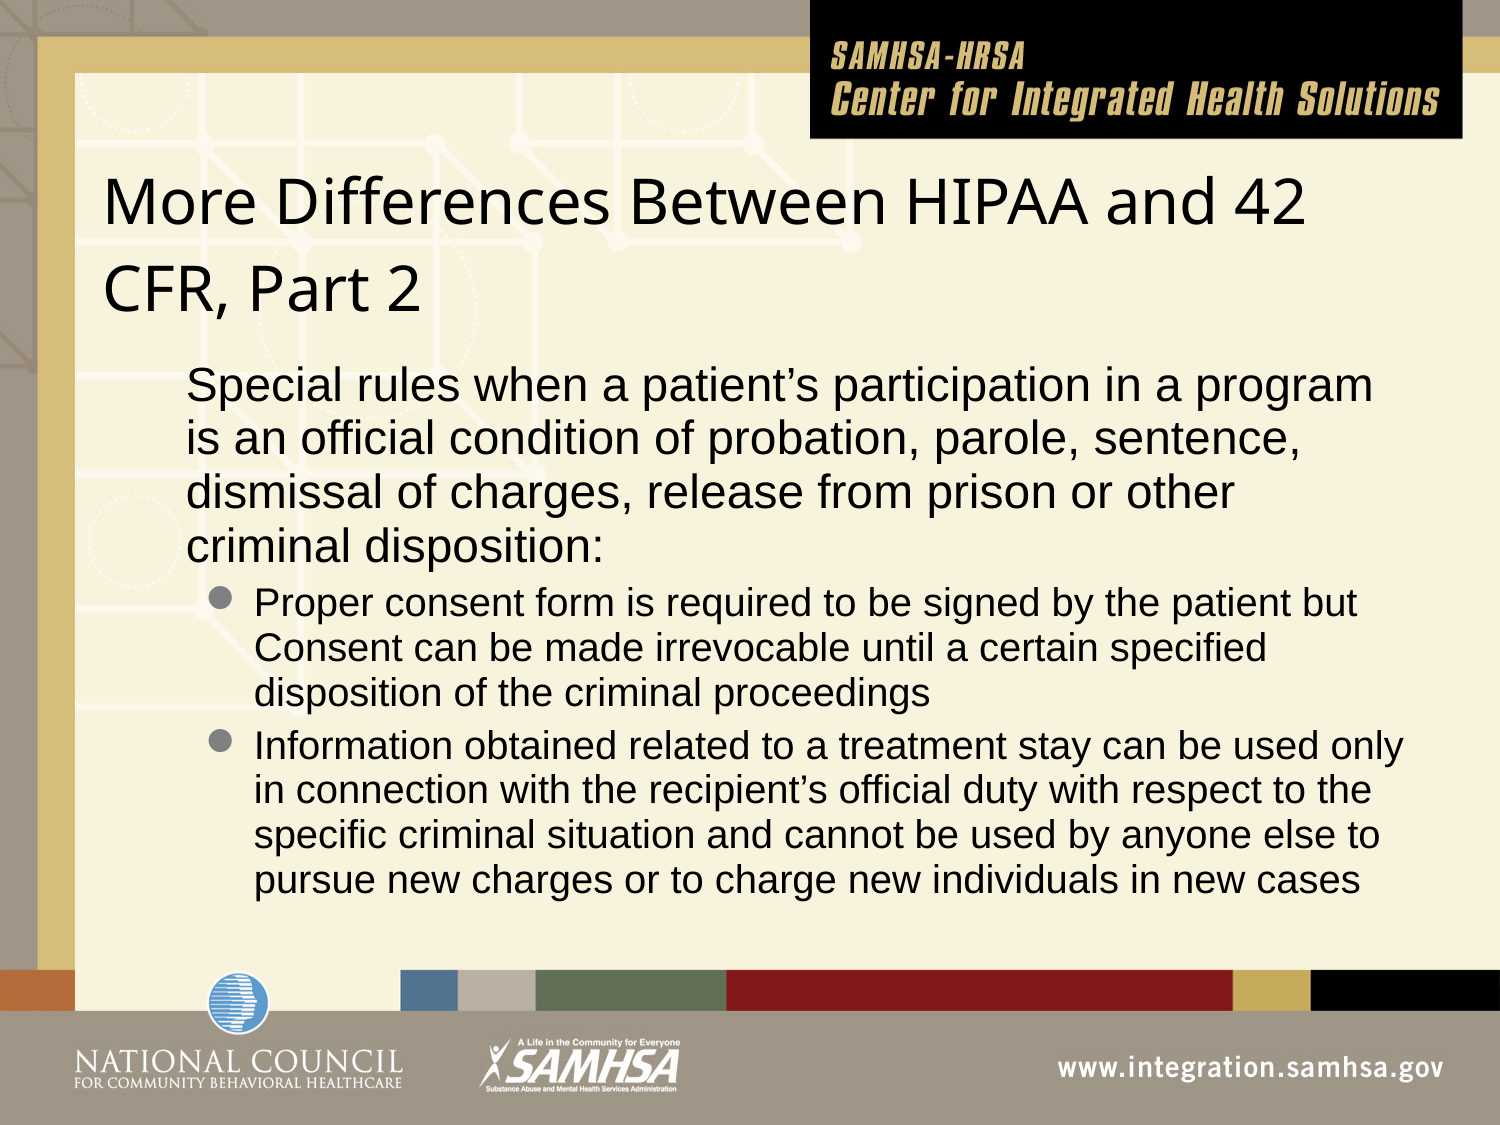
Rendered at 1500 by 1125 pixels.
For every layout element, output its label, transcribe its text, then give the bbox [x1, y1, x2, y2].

picture [0, 0, 1500, 1125]
list Special rules when a patient’s participation in a program is an official condition of probation, parole, sentence, dismissal of charges, release from prison or other criminal disposition: Proper consent form is required to be signed by the patient but Consent can be made irrevocable until a certain specified disposition of the criminal proceedings Information obtained related to a treatment stay can be used only in connection with the recipient’s official duty with respect to the specific criminal situation and cannot be used by anyone else to pursue new charges or to charge new individuals in new cases [112, 350, 1425, 938]
title More Differences Between HIPAA and 42 CFR, Part 2 [87, 149, 1438, 338]
